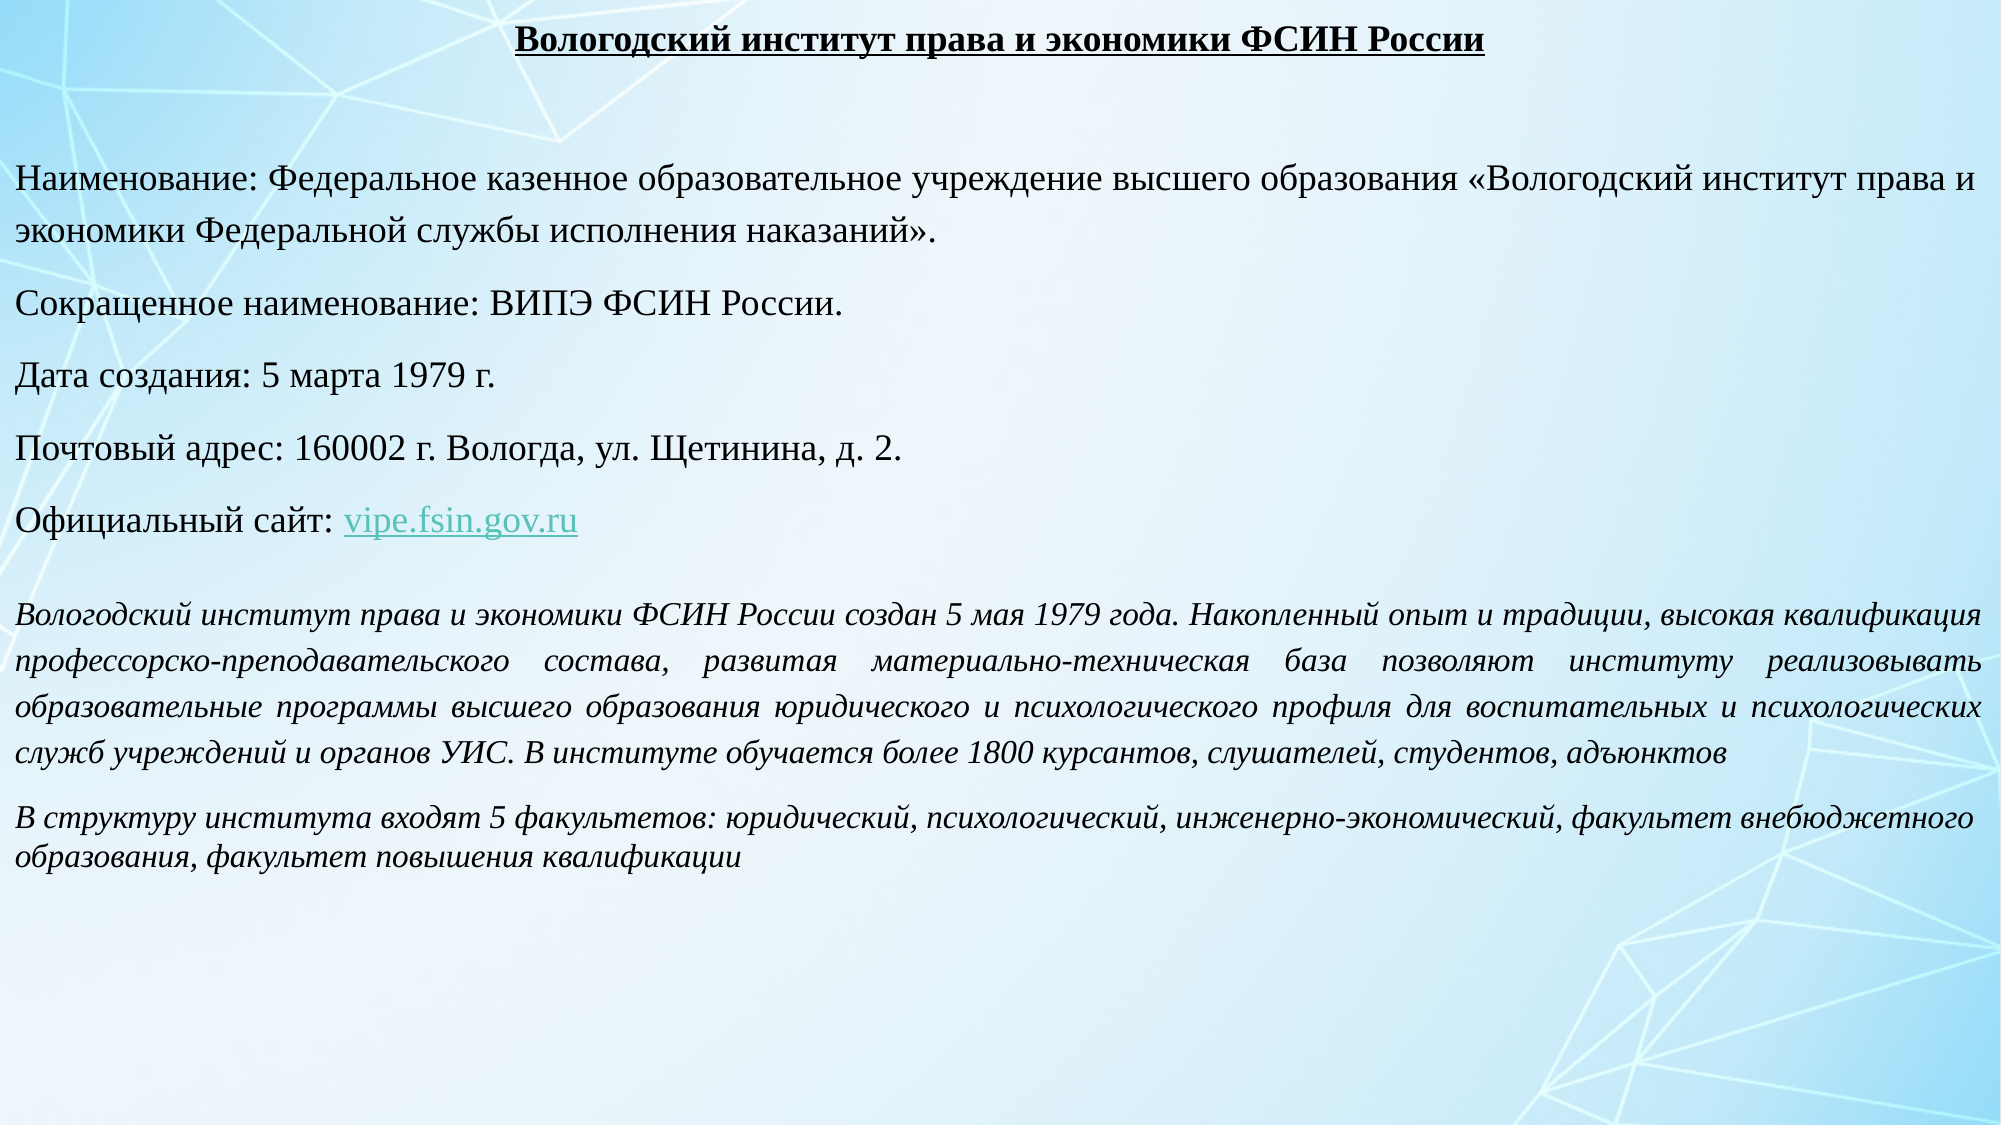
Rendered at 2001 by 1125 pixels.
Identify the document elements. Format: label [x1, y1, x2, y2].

list [0, 0, 2000, 1125]
